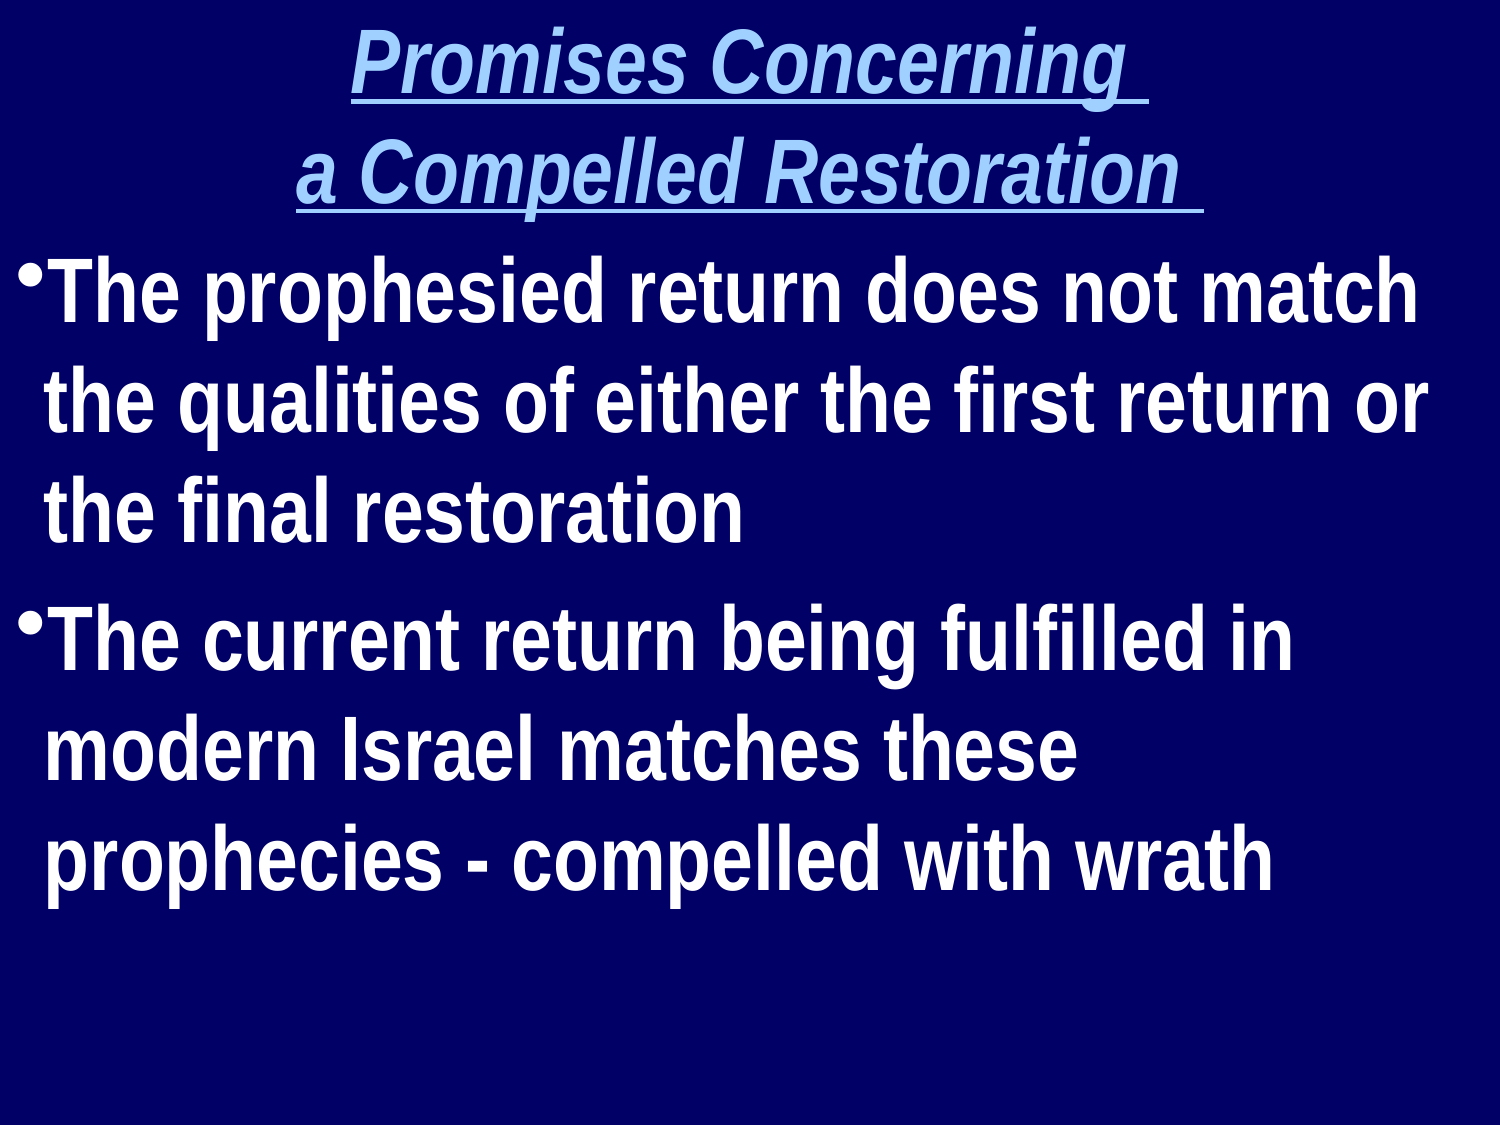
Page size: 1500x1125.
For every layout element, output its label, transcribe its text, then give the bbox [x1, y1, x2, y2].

list The prophesied return does not match the qualities of either the first return or the final restoration The current return being fulfilled in modern Israel matches these prophecies - compelled with wrath [0, 222, 1500, 1125]
title Promises Concerning a Compelled Restoration [0, 1, 1500, 222]
